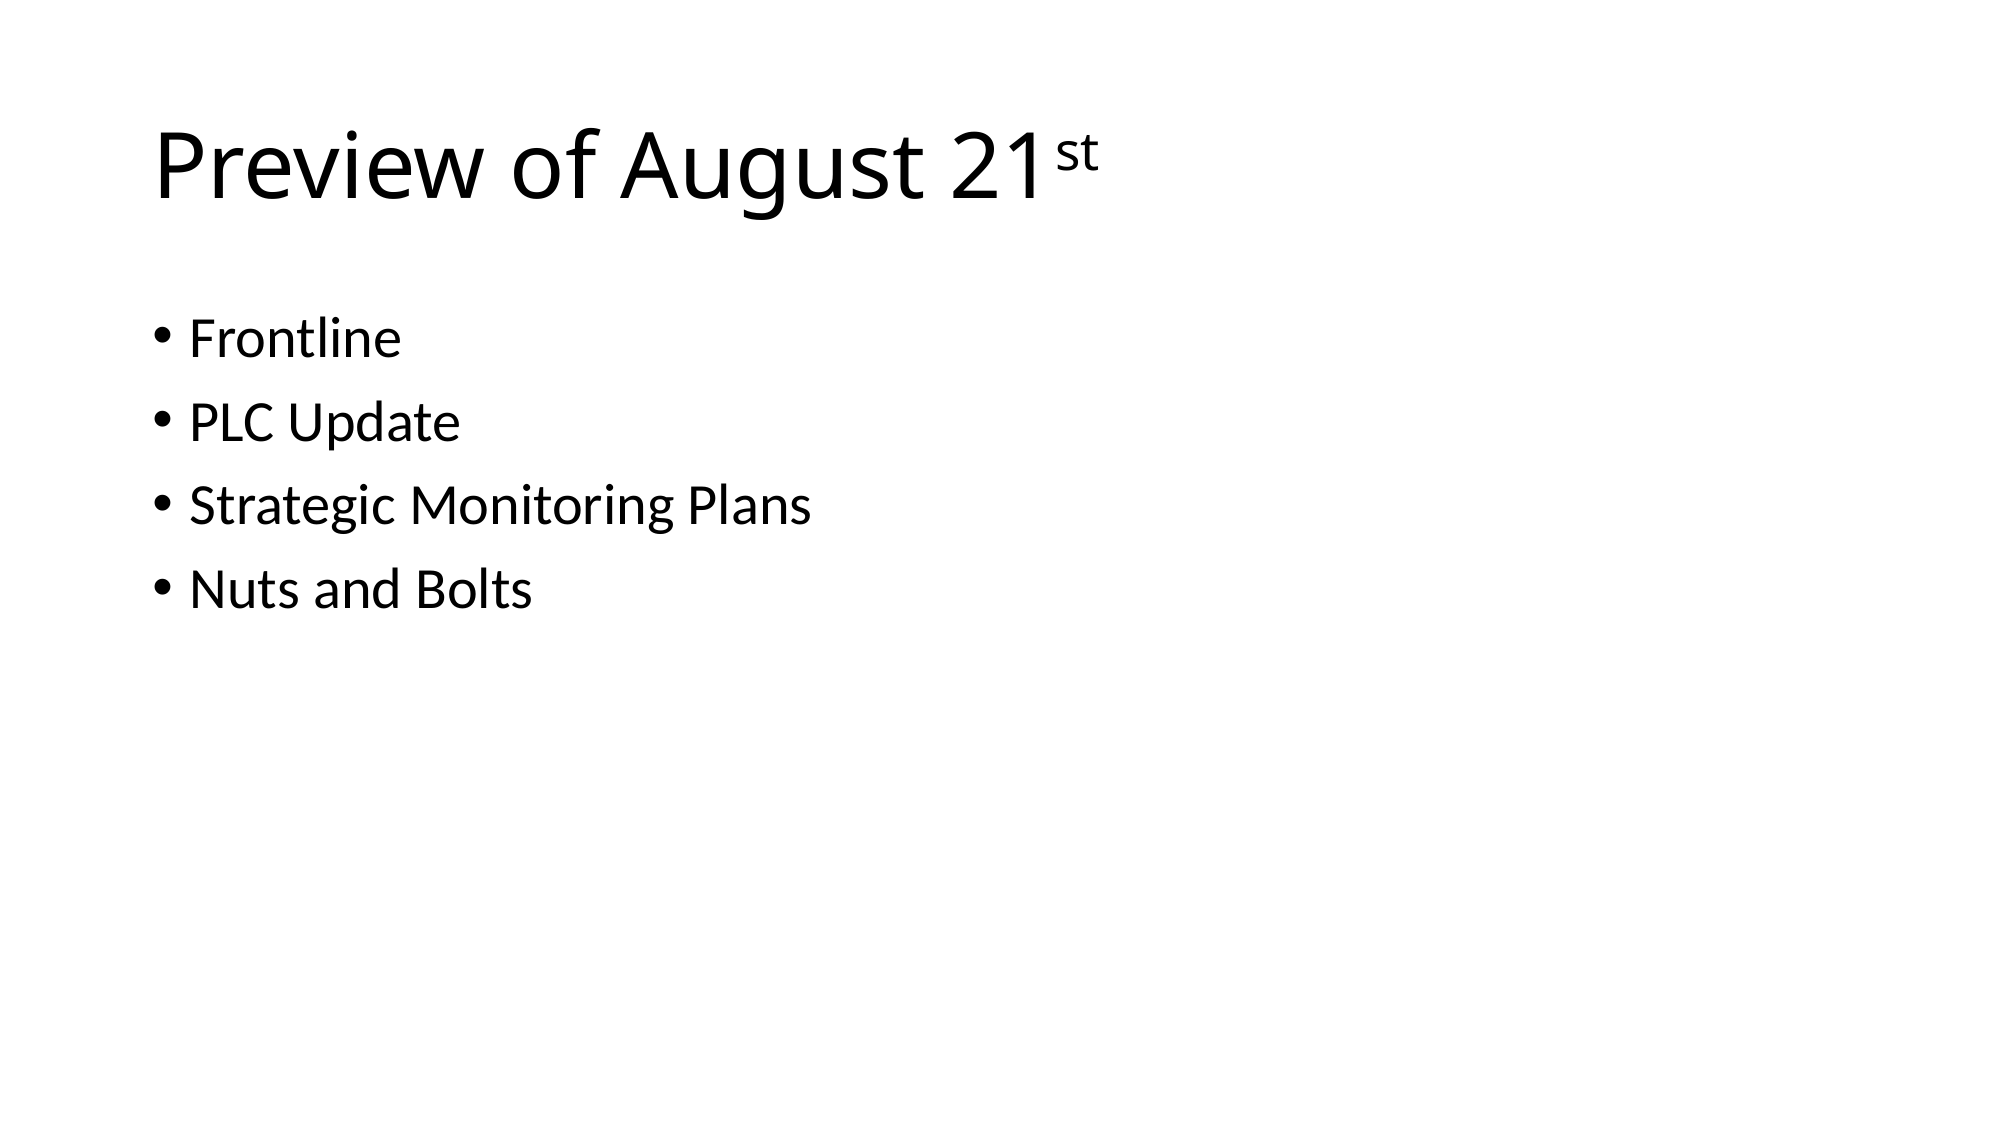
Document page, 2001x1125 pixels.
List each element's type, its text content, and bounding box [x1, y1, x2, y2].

title Preview of August 21st [137, 59, 1863, 278]
list Frontline PLC Update Strategic Monitoring Plans Nuts and Bolts [137, 299, 1863, 1014]
